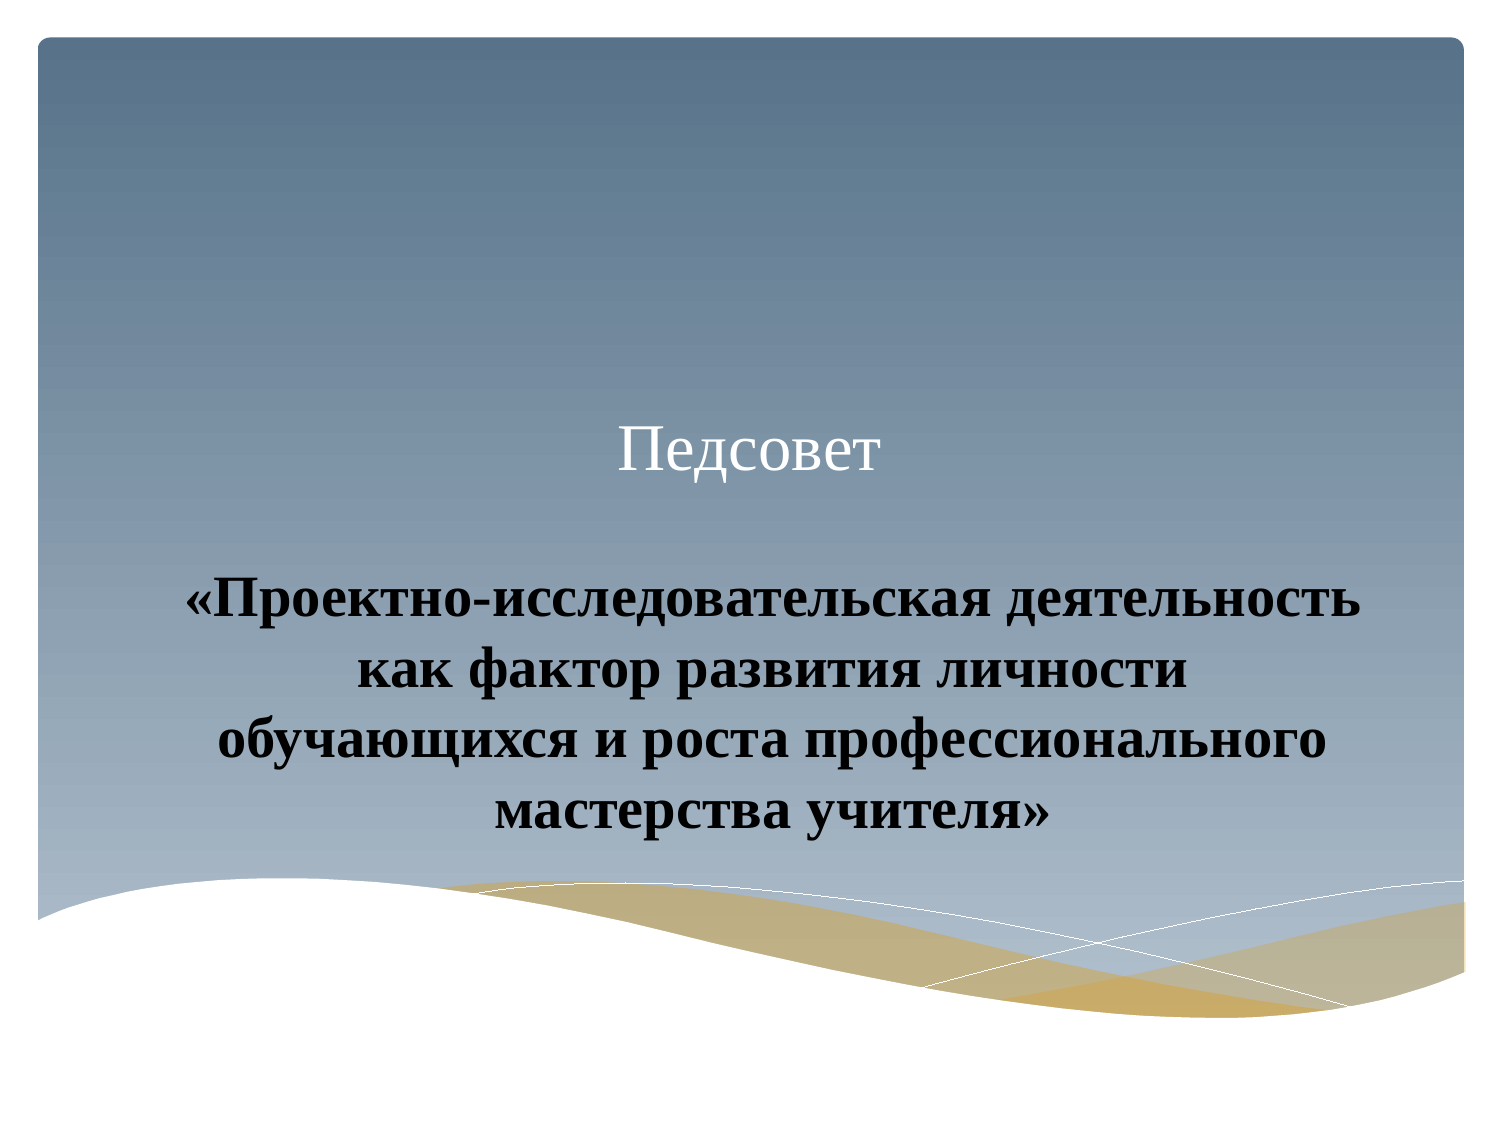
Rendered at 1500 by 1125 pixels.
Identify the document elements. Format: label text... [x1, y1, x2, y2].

title Педсовет [112, 267, 1388, 492]
subtitle «Проектно-исследовательская деятельность как фактор развития личности обучающихся и роста профессионального мастерства учителя» [159, 550, 1388, 925]
